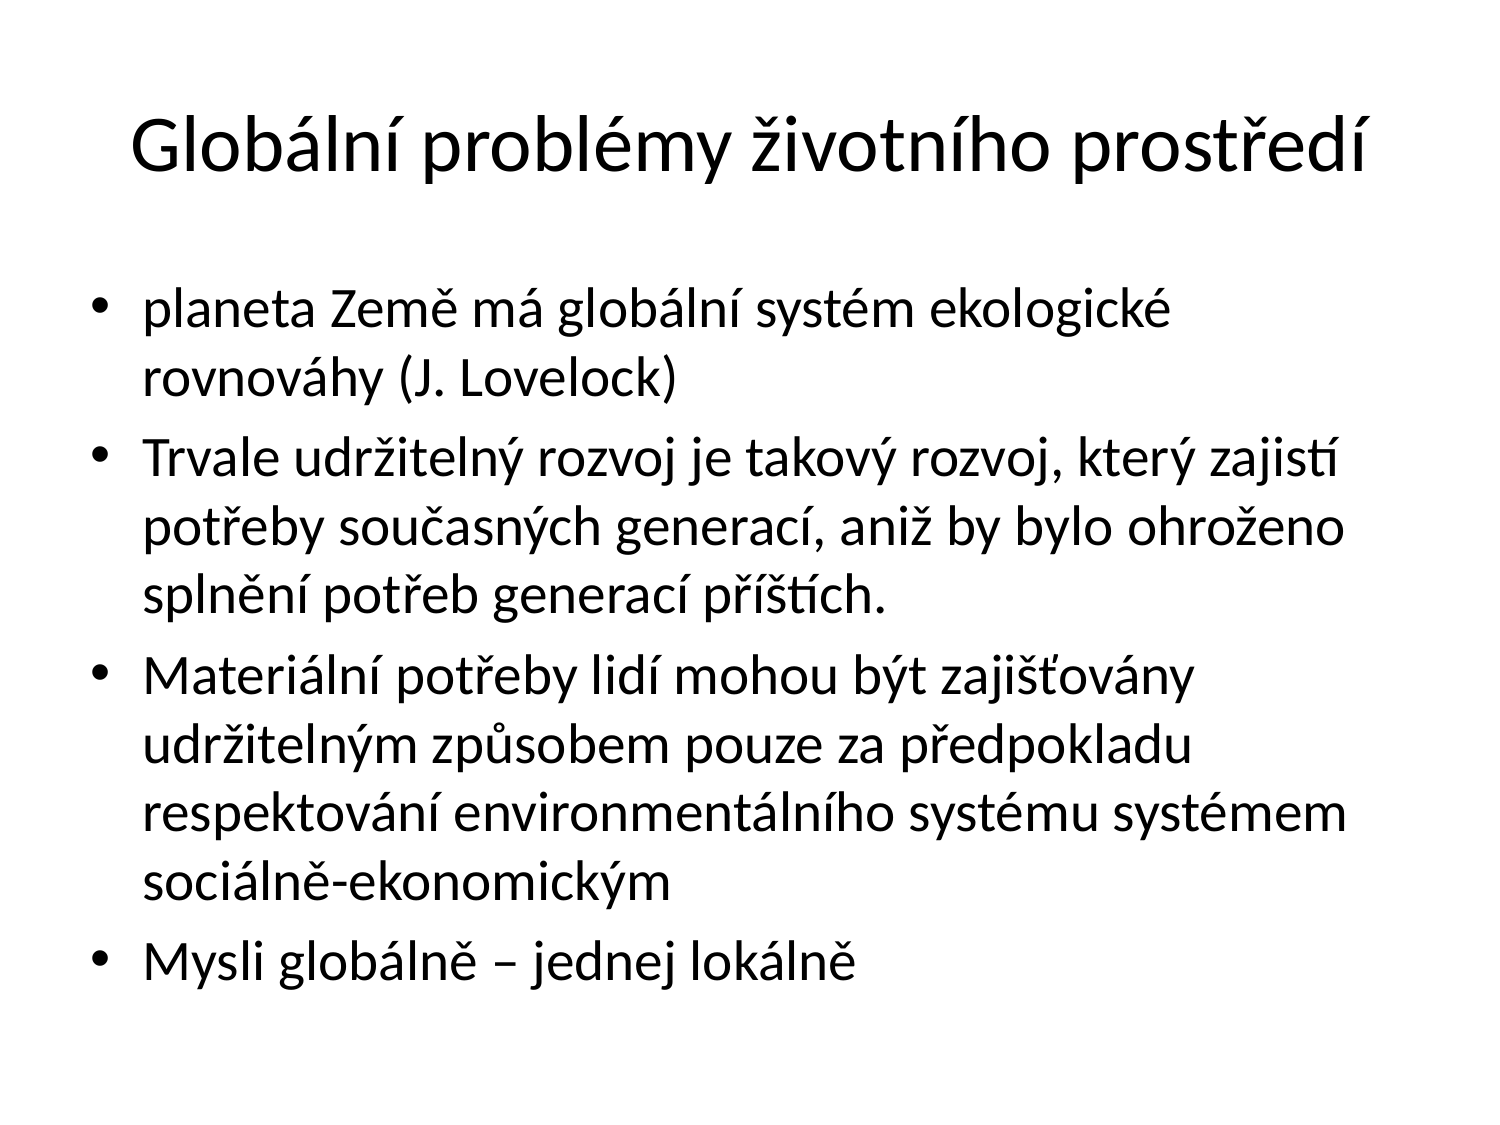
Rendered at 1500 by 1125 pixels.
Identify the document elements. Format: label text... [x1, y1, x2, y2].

list planeta Země má globální systém ekologické rovnováhy (J. Lovelock) Trvale udržitelný rozvoj je takový rozvoj, který zajistí potřeby současných generací, aniž by bylo ohroženo splnění potřeb generací příštích. Materiální potřeby lidí mohou být zajišťovány udržitelným způsobem pouze za předpokladu respektování environmentálního systému systémem sociálně-ekonomickým Mysli globálně – jednej lokálně [74, 262, 1426, 1006]
title Globální problémy životního prostředí [74, 44, 1426, 233]
